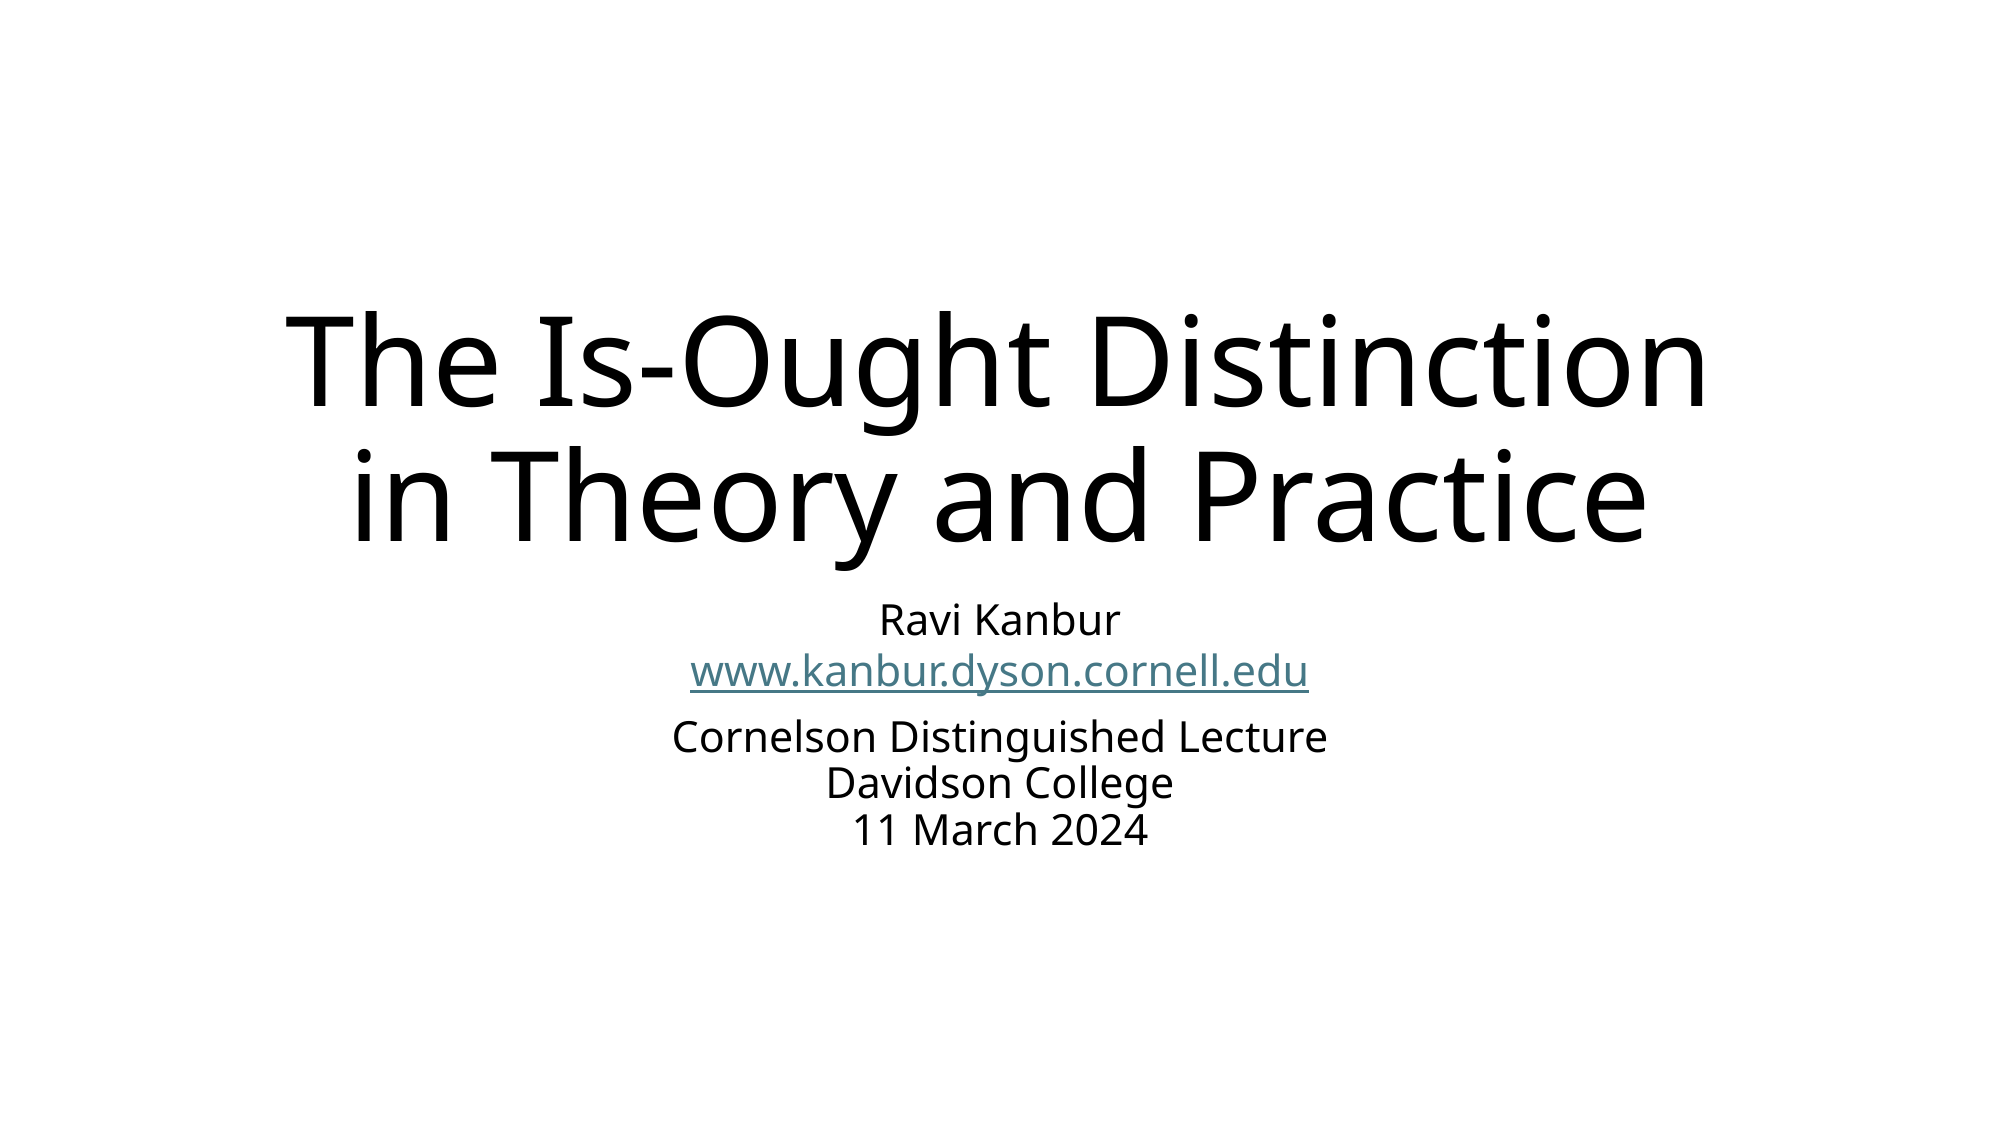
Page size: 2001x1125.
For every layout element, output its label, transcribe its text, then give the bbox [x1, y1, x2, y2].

subtitle Ravi Kanbur www.kanbur.dyson.cornell.edu Cornelson Distinguished Lecture Davidson College 11 March 2024 [249, 590, 1750, 863]
title The Is-Ought Distinction in Theory and Practice [249, 184, 1750, 576]
